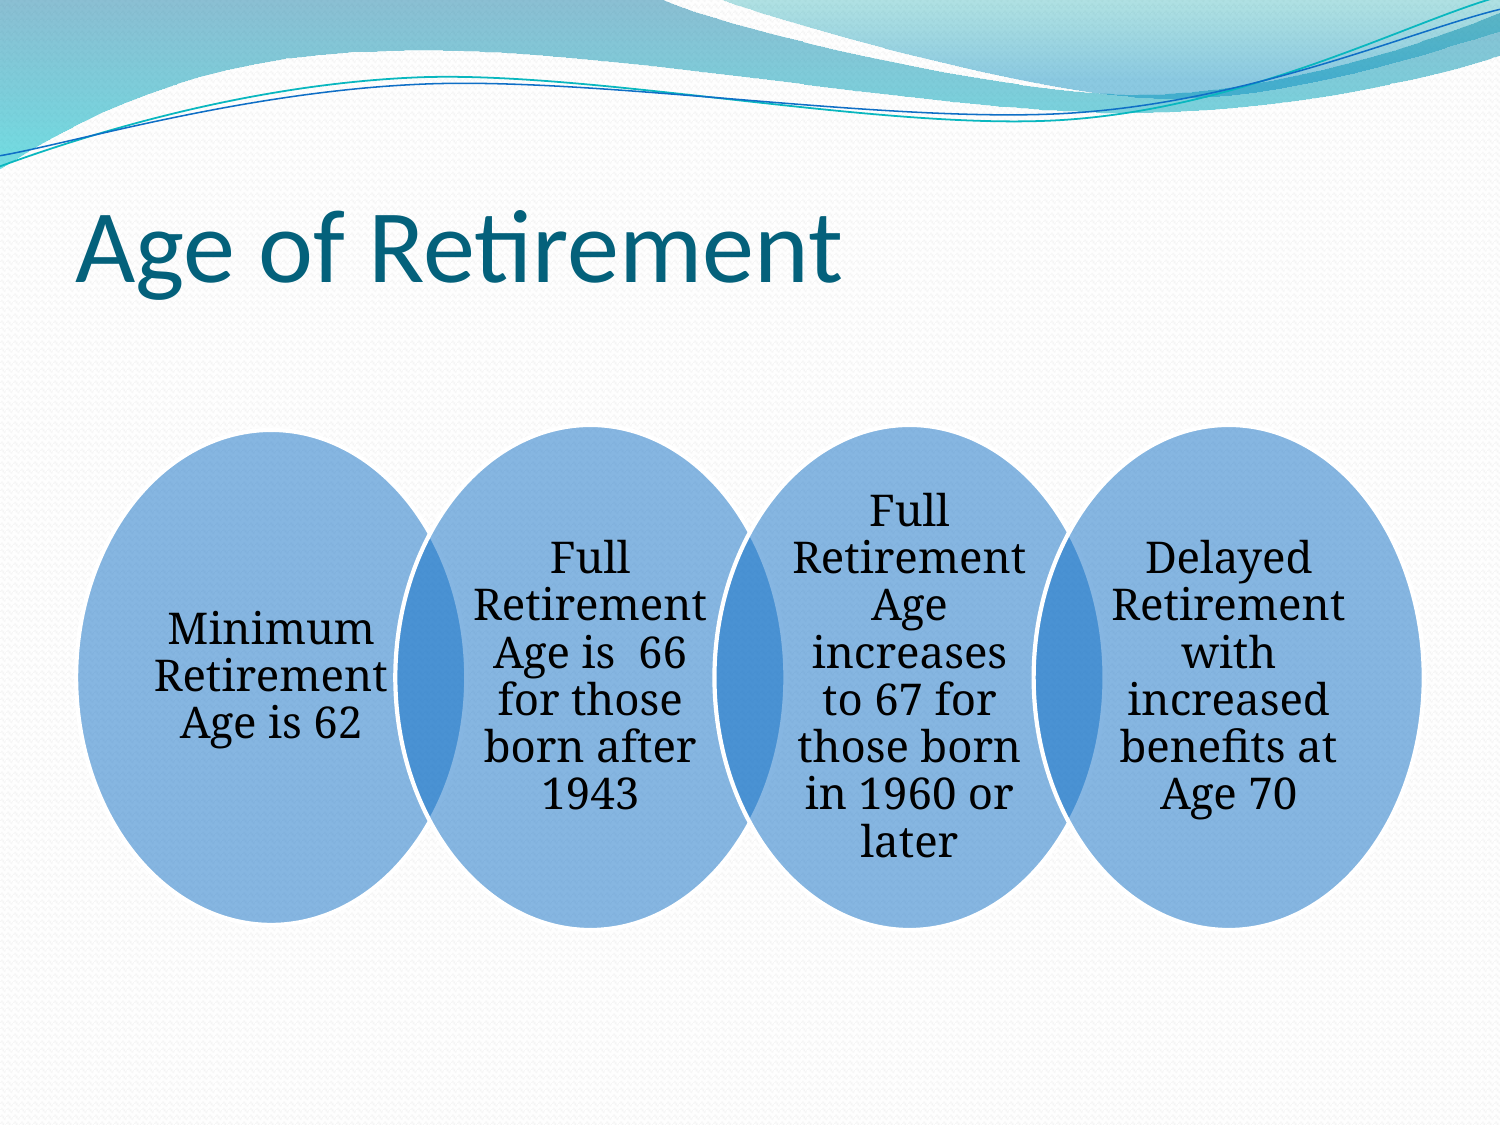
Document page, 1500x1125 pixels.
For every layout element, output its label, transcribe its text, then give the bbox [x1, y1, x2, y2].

title Age of Retirement [75, 115, 1425, 303]
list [74, 317, 1426, 1038]
